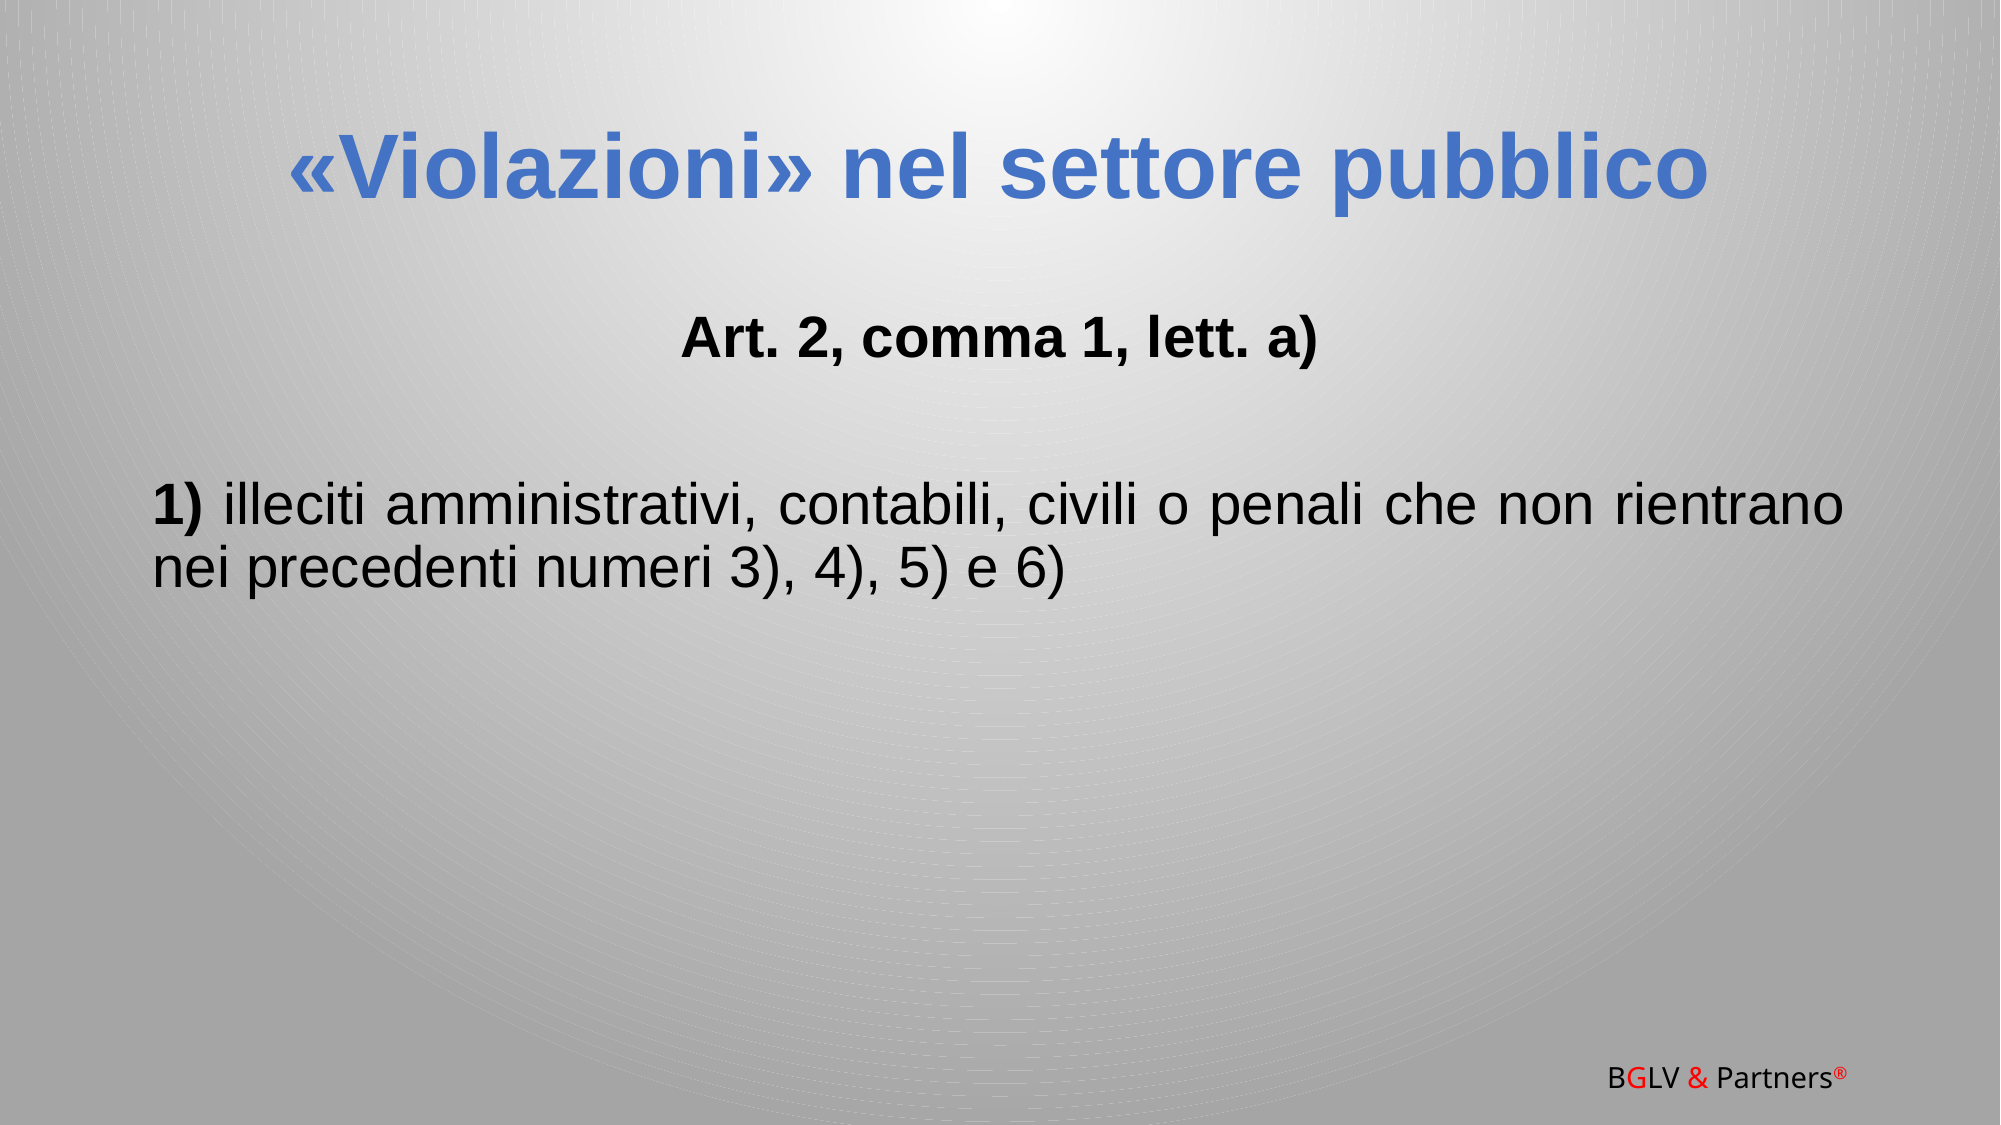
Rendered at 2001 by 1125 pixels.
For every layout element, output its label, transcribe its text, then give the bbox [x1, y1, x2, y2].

list Art. 2, comma 1, lett. a) 1) illeciti amministrativi, contabili, civili o penali che non rientrano nei precedenti numeri 3), 4), 5) e 6) [137, 299, 1863, 1014]
text_box BGLV & Partners® [137, 1051, 1863, 1102]
title «Violazioni» nel settore pubblico [137, 59, 1863, 278]
